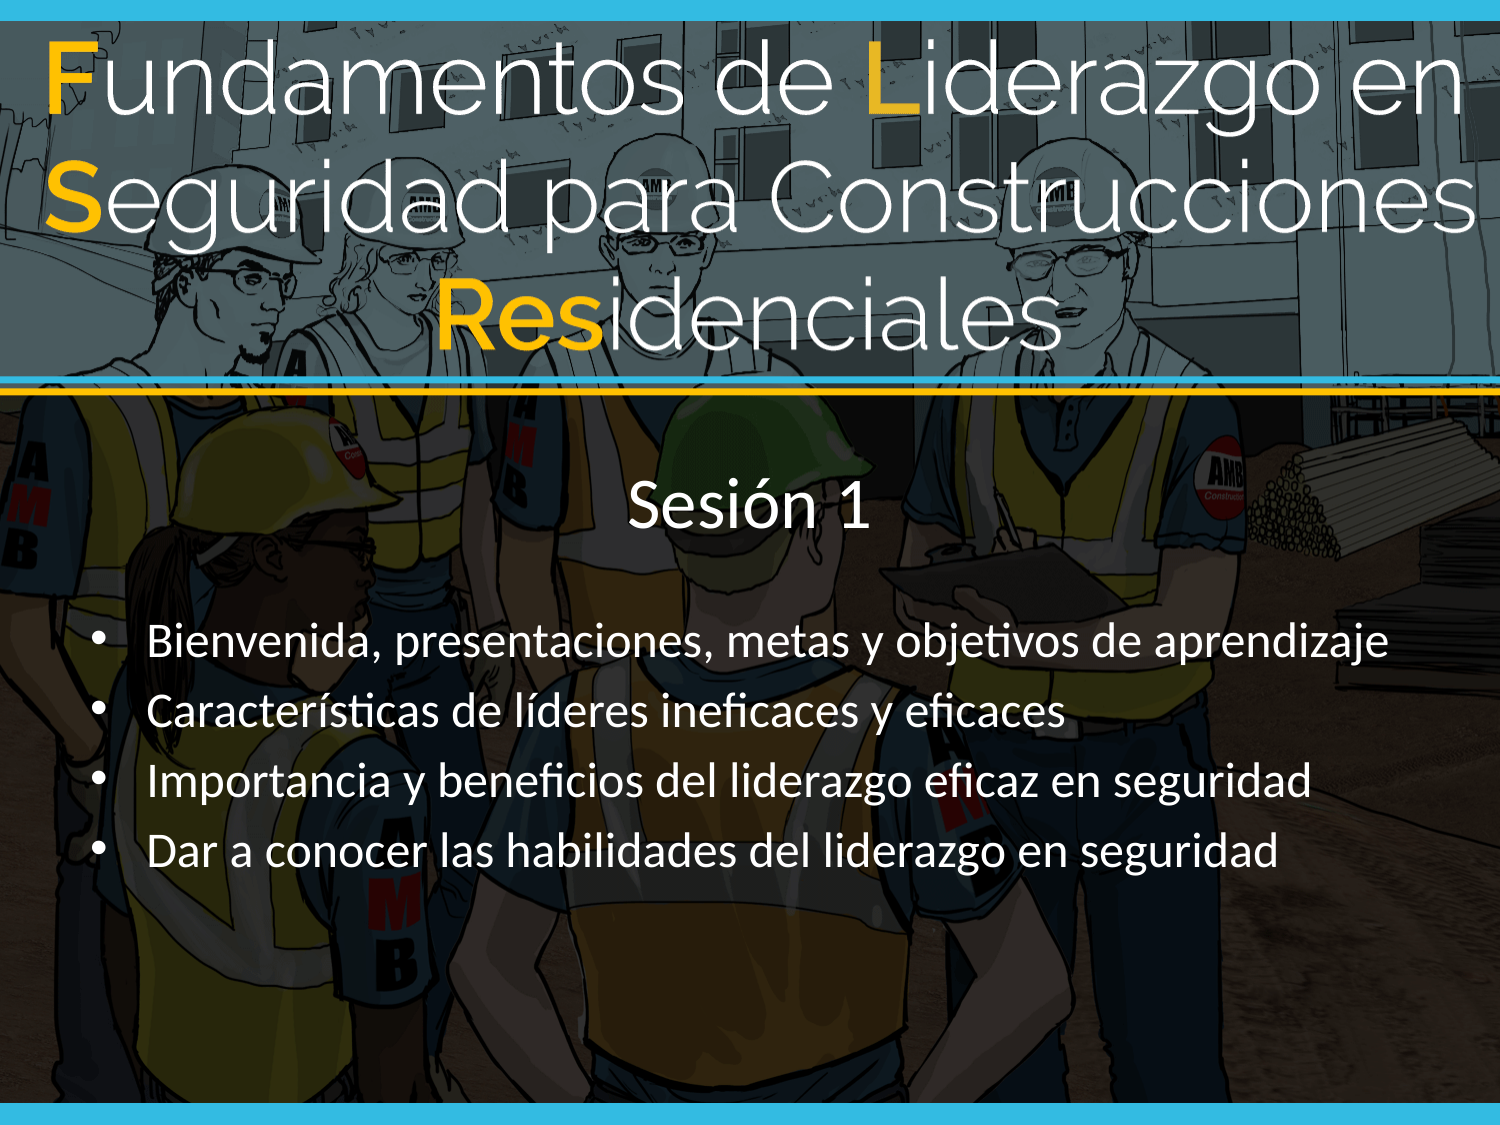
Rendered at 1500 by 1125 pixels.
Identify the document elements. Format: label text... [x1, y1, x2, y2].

picture [0, 0, 1500, 1125]
text_box Bienvenida, presentaciones, metas y objetivos de aprendizaje Características de líderes ineficaces y eficaces Importancia y beneficios del liderazgo eficaz en seguridad Dar a conocer las habilidades del liderazgo en seguridad [74, 599, 1425, 1093]
text_box Sesión 1 [74, 405, 1425, 593]
